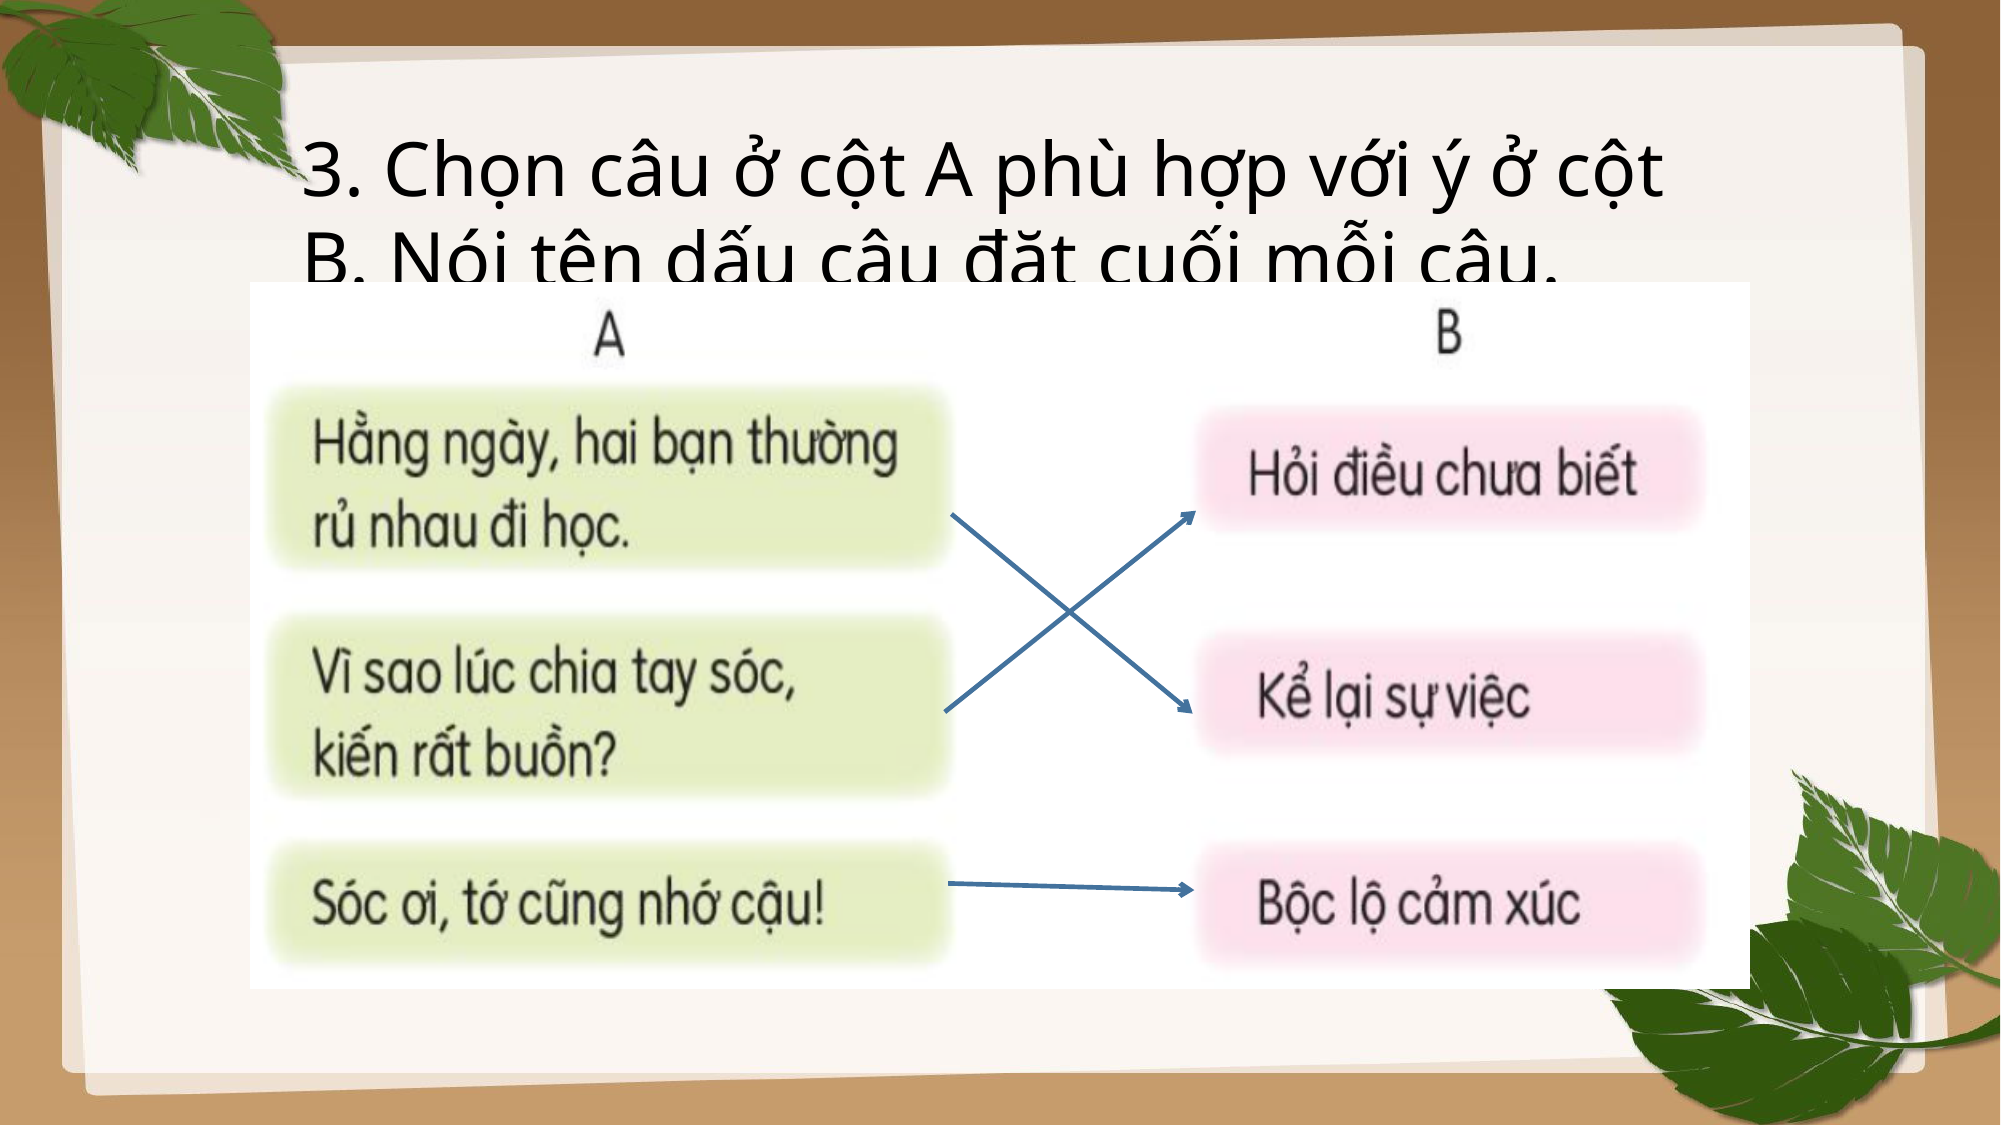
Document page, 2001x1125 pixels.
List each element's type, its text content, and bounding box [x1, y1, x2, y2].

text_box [948, 883, 1195, 891]
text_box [944, 510, 1197, 713]
picture [0, 0, 2001, 1125]
text_box 3. Chọn câu ở cột A phù hợp với ý ở cột B. Nói tên dấu câu đặt cuối mỗi câu. [286, 114, 1730, 282]
